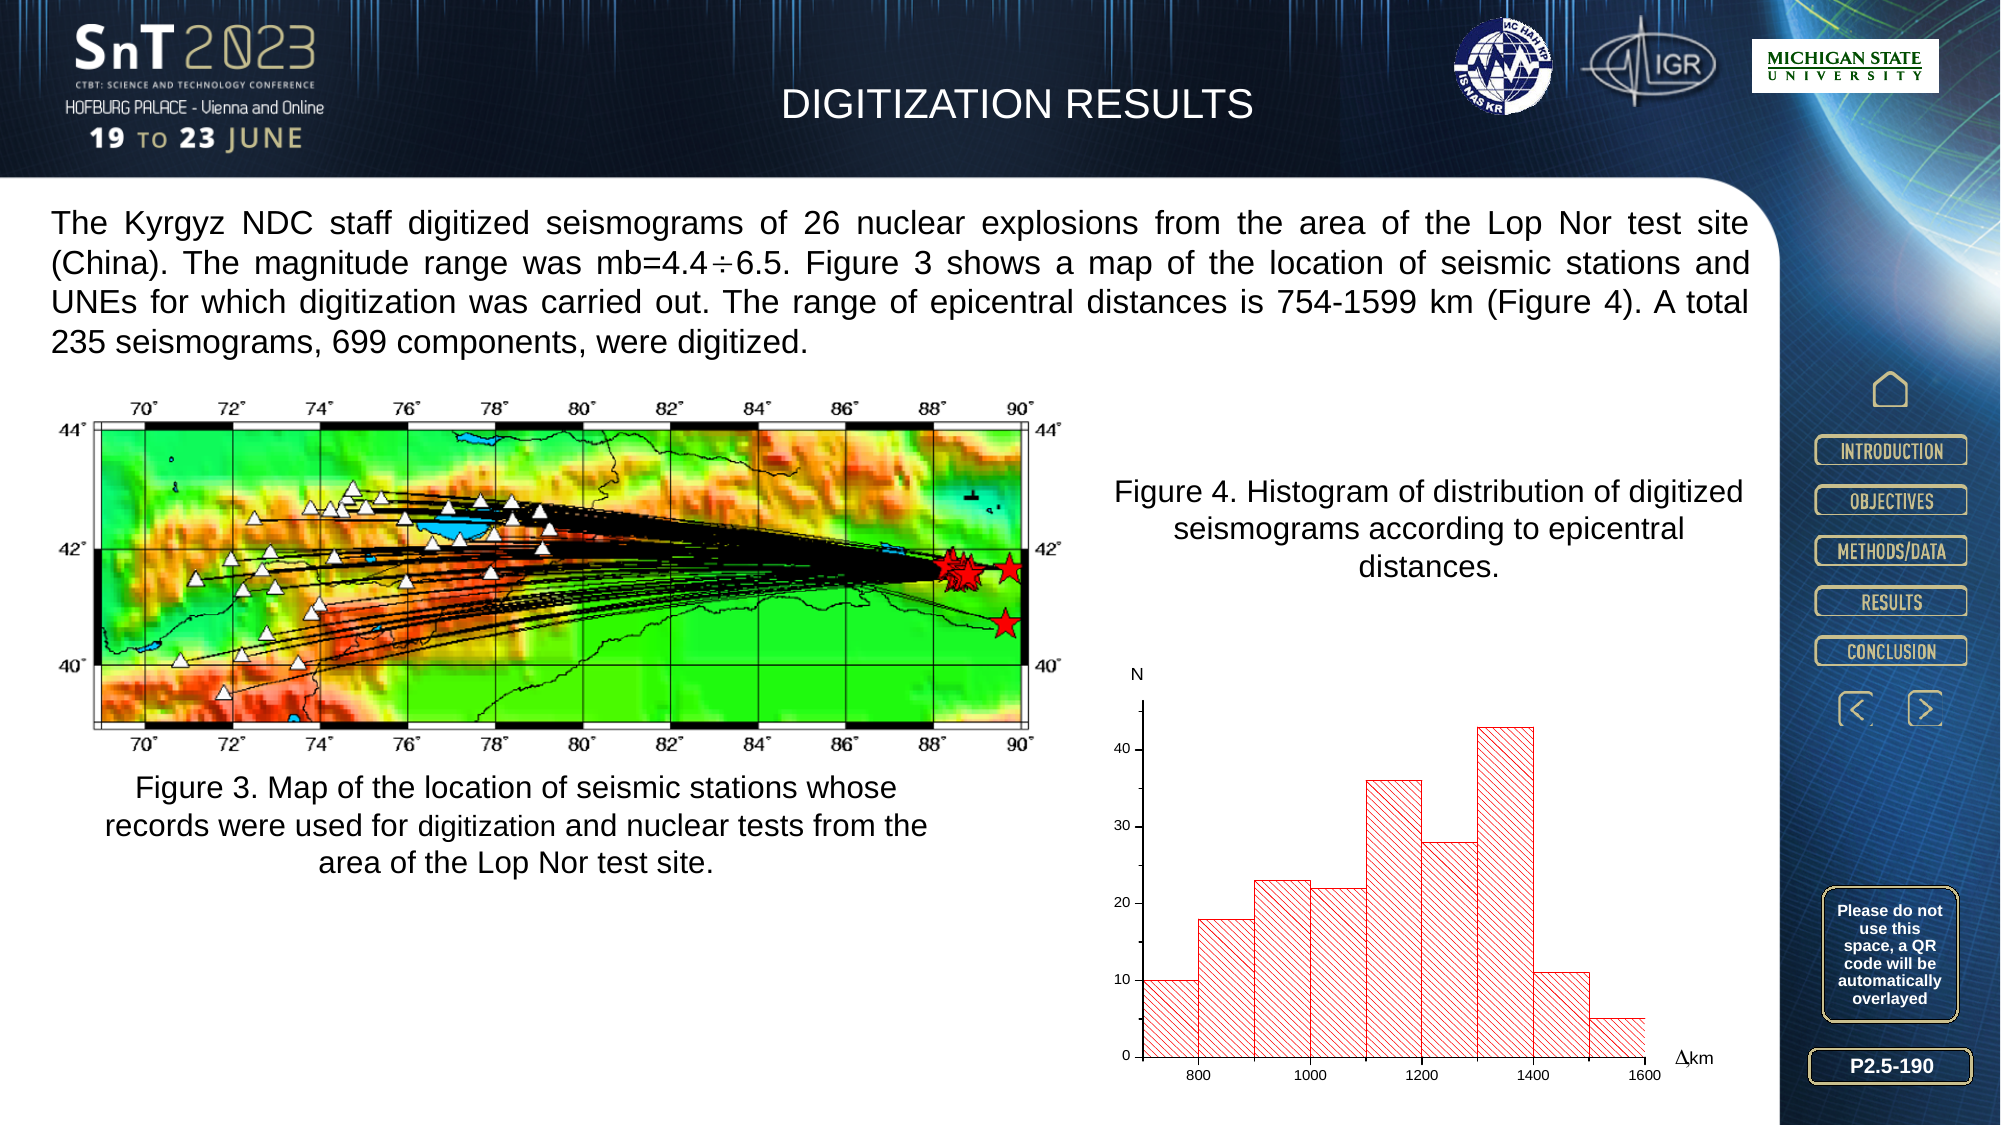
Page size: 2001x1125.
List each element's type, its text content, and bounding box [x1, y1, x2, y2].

picture [0, 0, 2001, 1125]
text_box The Kyrgyz NDC staff digitized seismograms of 26 nuclear explosions from the area of the Lop Nor test site (China). The magnitude range was mb=4.46.5. Figure 3 shows a map of the location of seismic stations and UNEs for which digitization was carried out. The range of epicentral distances is 754-1599 km (Figure 4). A total 235 seismograms, 699 components, were digitized. [36, 193, 1768, 368]
text_box DIGITIZATION RESULTS [359, 43, 1676, 136]
text_box Figure 4. Histogram of distribution of digitized seismograms according to epicentral distances. [1092, 463, 1767, 591]
text_box [983, 384, 2000, 394]
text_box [1075, 627, 1752, 1125]
text_box Please do not use this space, a QR code will be automatically overlayed [1821, 894, 1959, 1017]
text_box P2.5-190 [1824, 1047, 1960, 1086]
text_box Figure 3. Map of the location of seismic stations whose records were used for digitization and nuclear tests from the area of the Lop Nor test site. [75, 760, 959, 888]
